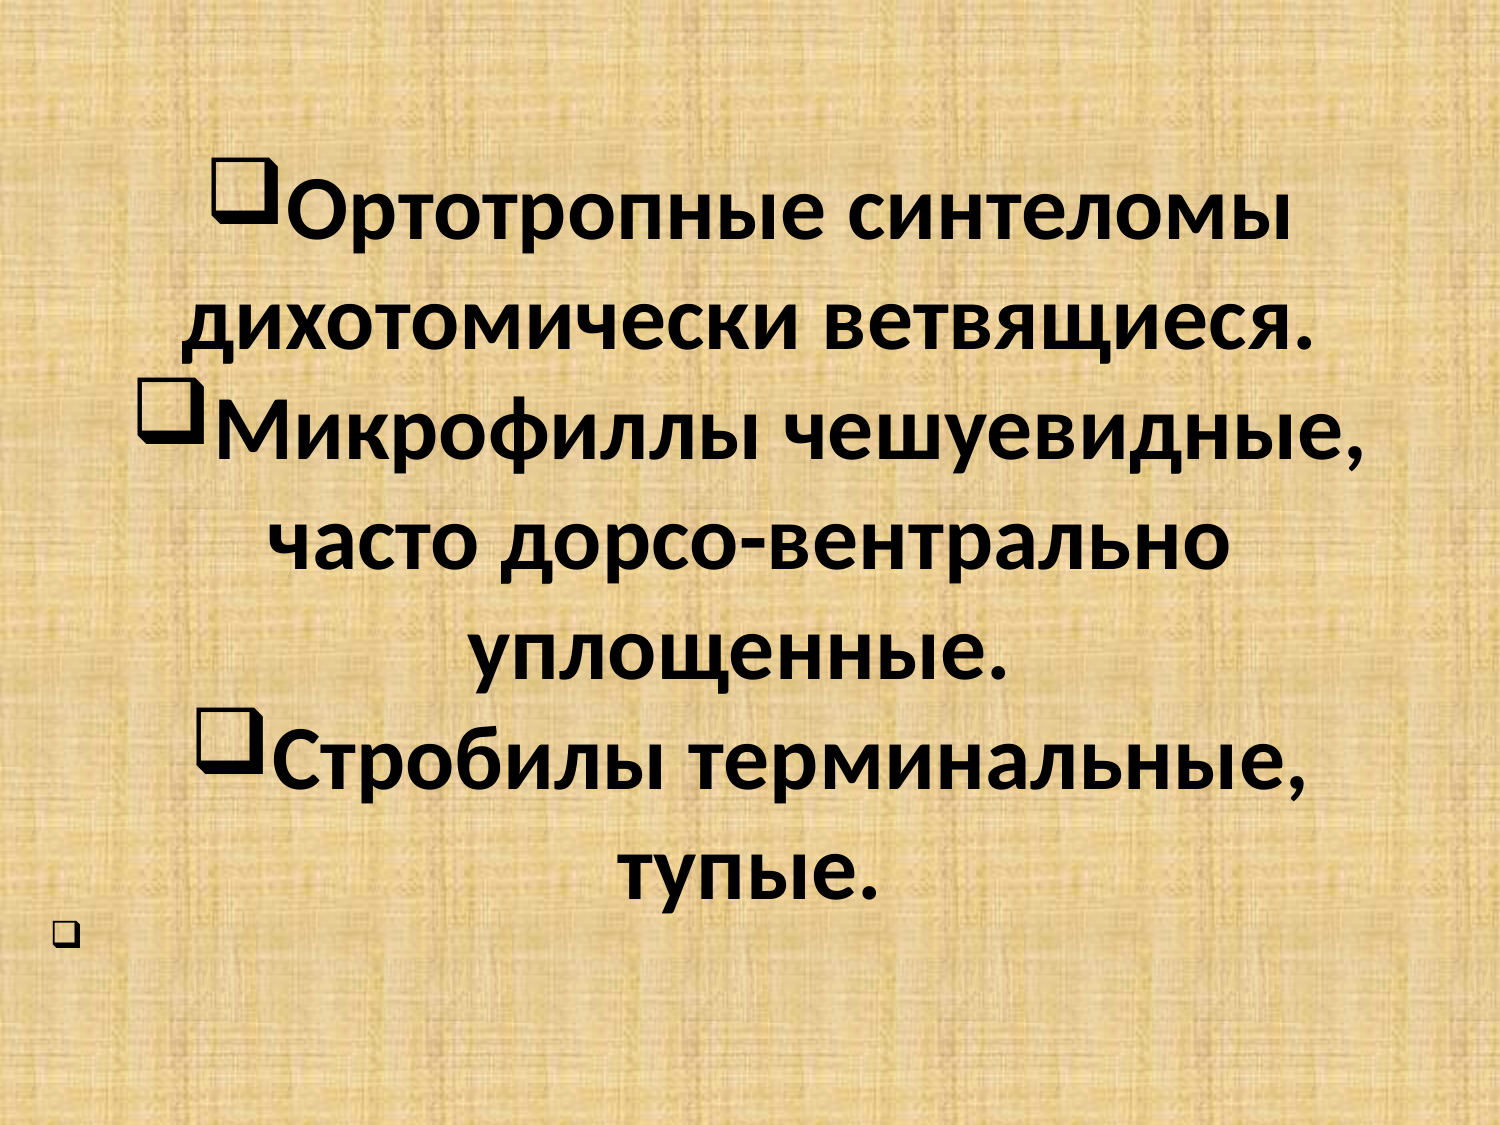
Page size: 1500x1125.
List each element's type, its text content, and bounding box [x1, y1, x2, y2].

text_box Ортотропные синтеломы дихотомически ветвящиеся. Микрофиллы чешуевидные, часто дорсо-вентрально уплощенные. Стробилы терминальные, тупые. [35, 140, 1465, 970]
picture [0, 0, 1500, 1125]
